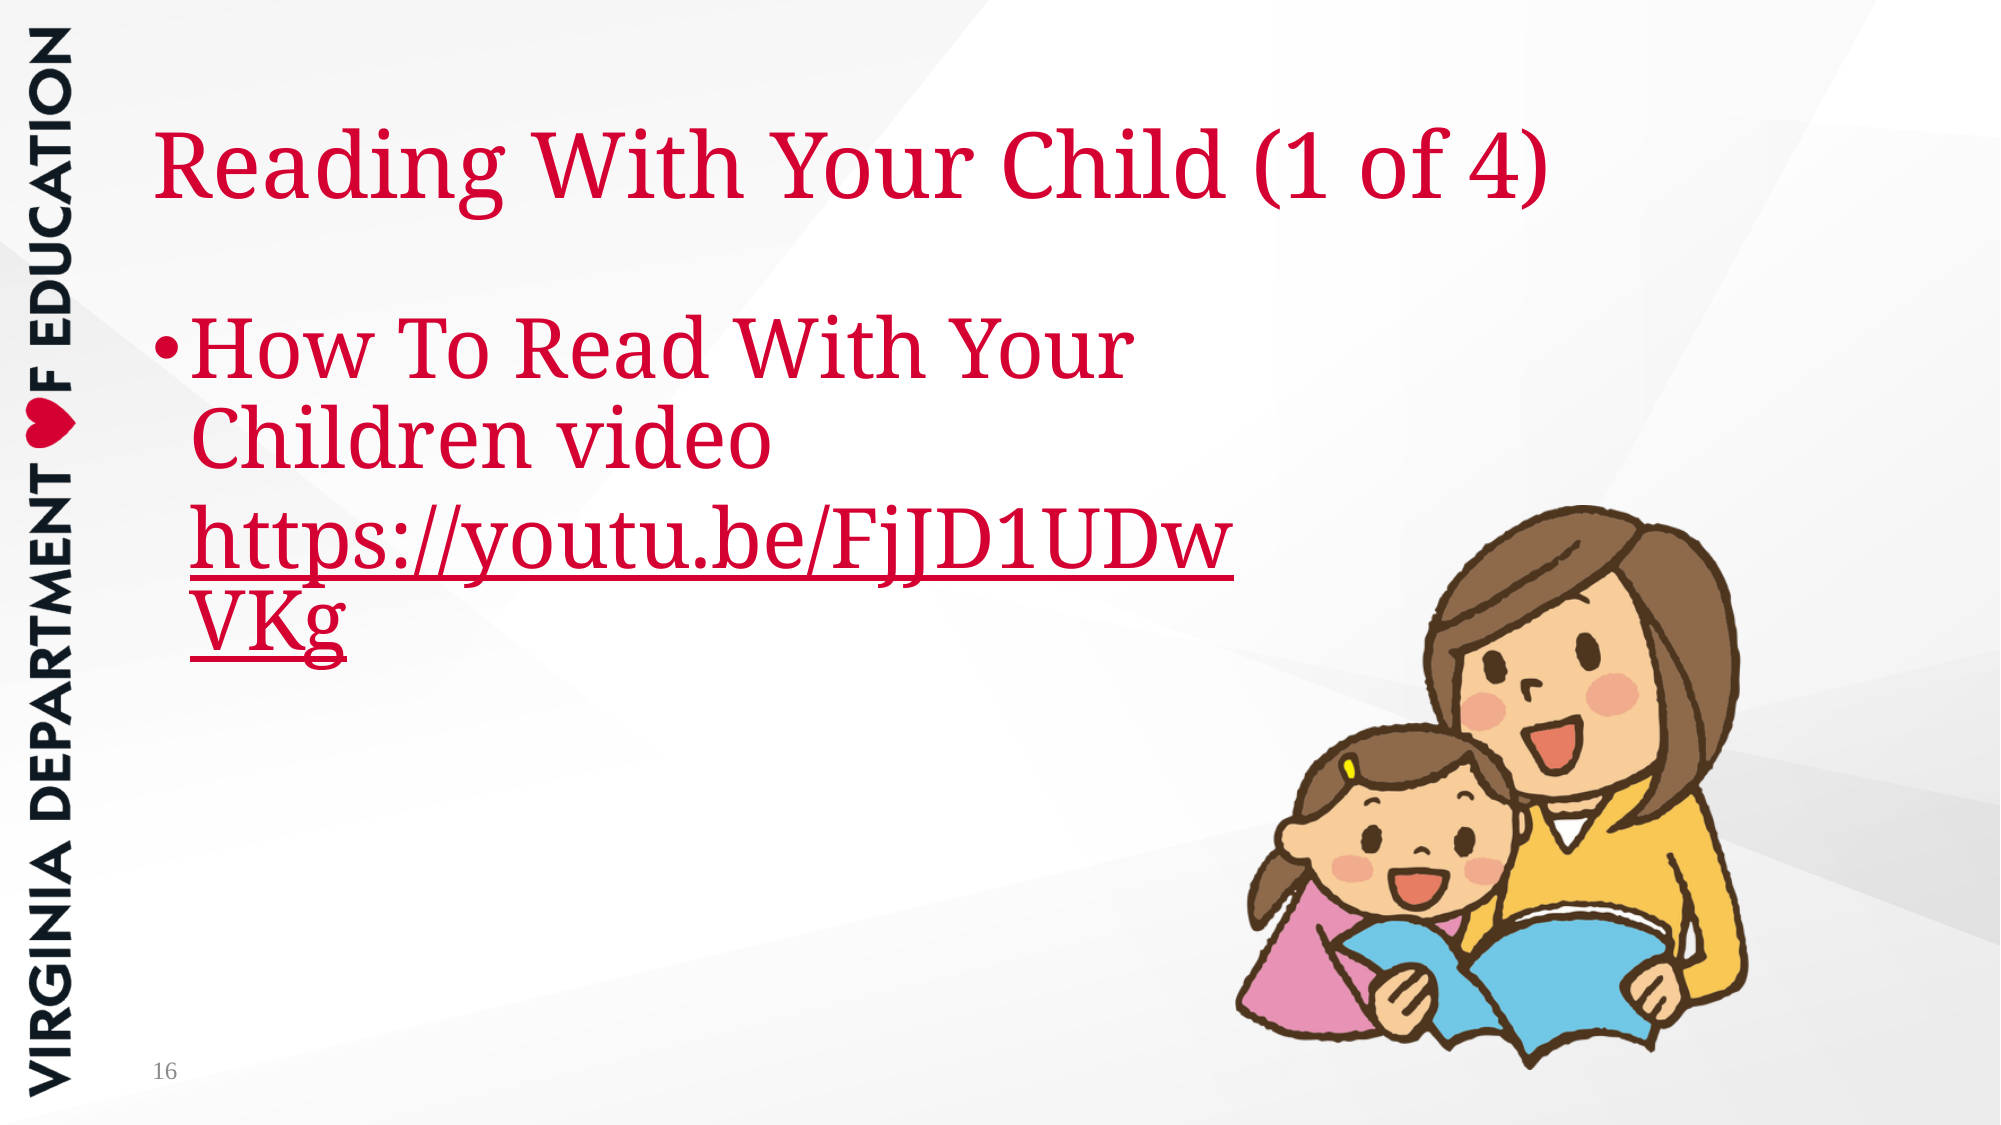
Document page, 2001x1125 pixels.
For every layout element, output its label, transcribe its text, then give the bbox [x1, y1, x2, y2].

slide_number 16 [137, 1039, 588, 1100]
list How To Read With Your Children video https://youtu.be/FjJD1UDwVKg [137, 299, 1267, 1014]
title Reading With Your Child (1 of 4) [137, 59, 1863, 278]
picture [0, 0, 2000, 1125]
